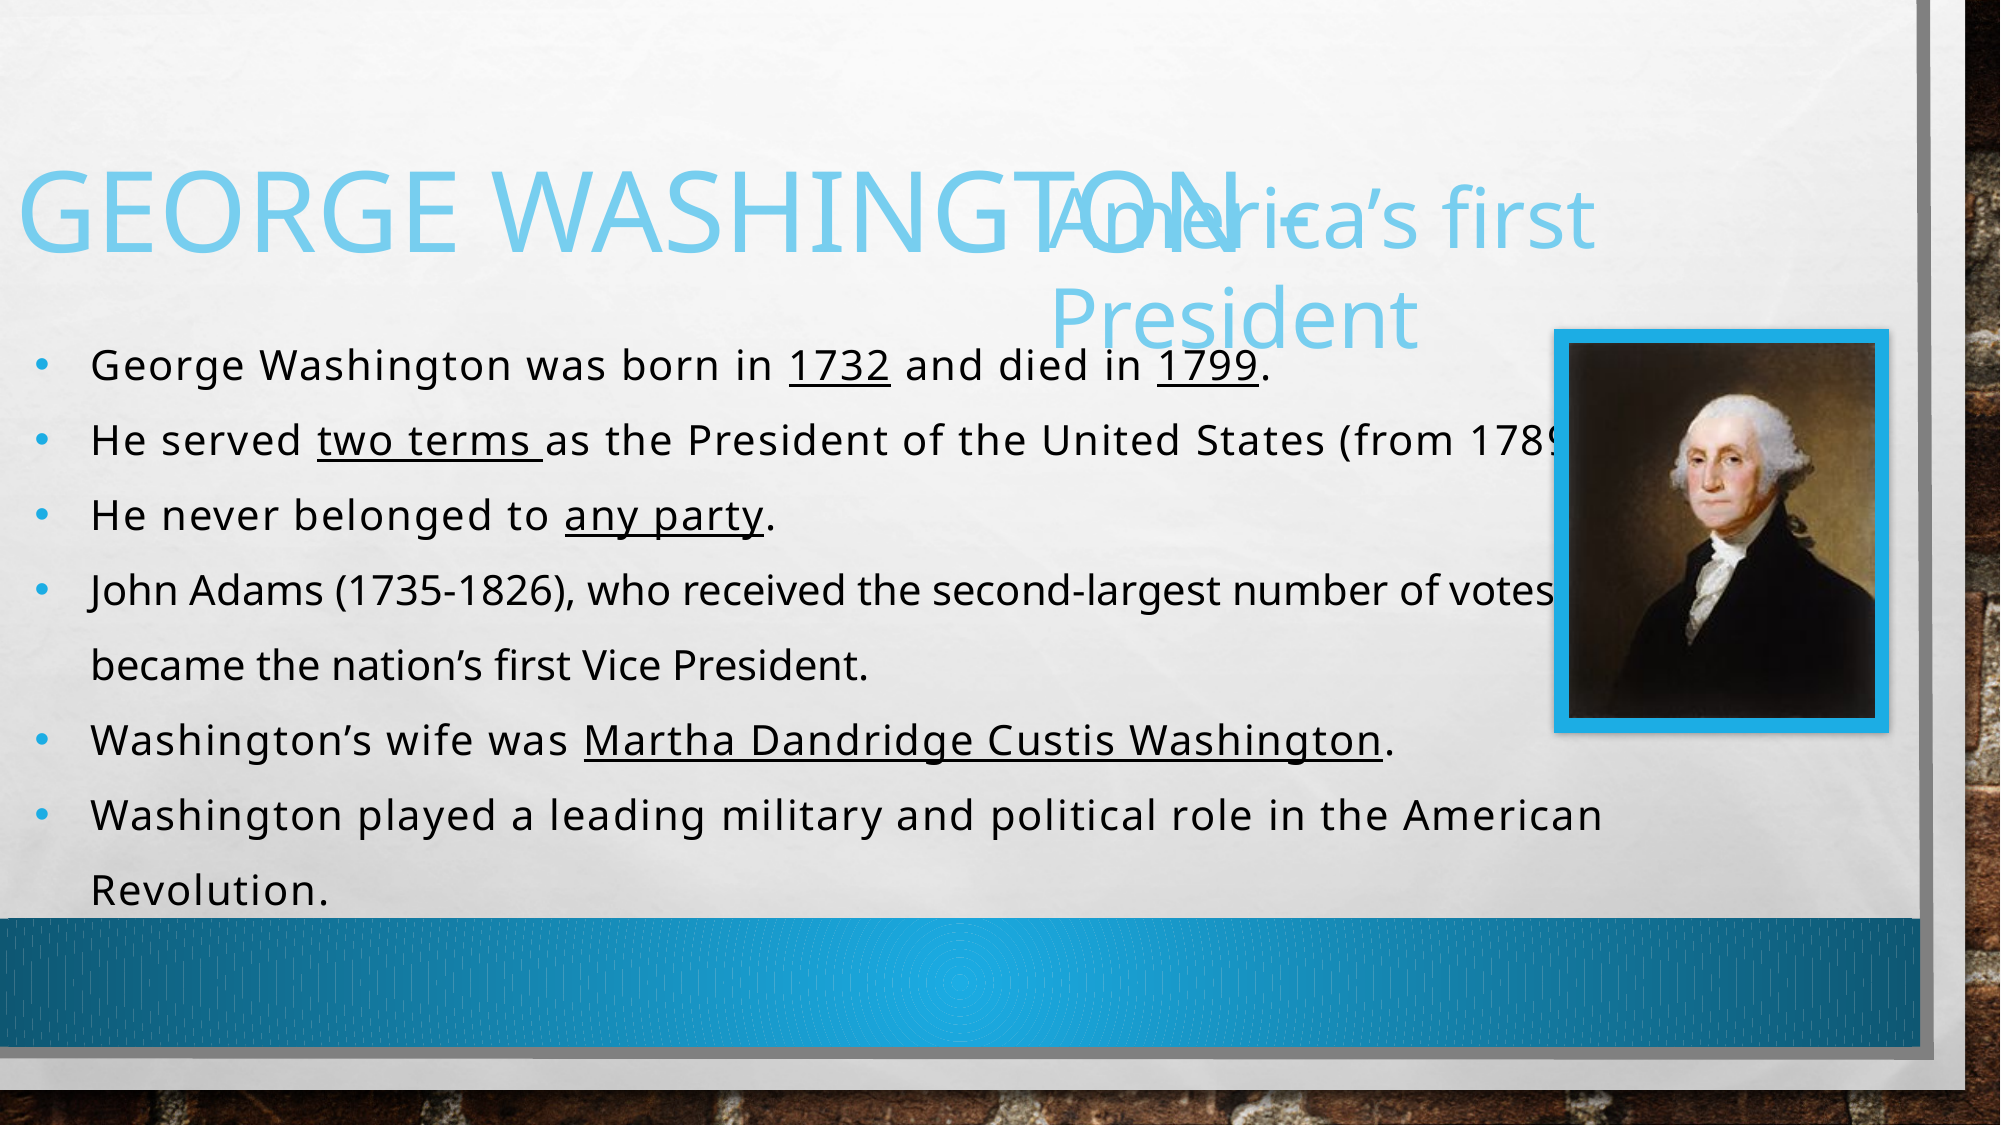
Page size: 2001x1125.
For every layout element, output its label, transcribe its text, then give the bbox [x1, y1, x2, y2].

picture [0, 0, 2000, 1125]
picture [1568, 342, 1876, 719]
text_box George Washington was born in 1732 and died in 1799. He served two terms as the President of the United States (from 1789 to 1797). He never belonged to any party. John Adams (1735-1826), who received the second-largest number of votes, became the nation’s first Vice President. Washington’s wife was Martha Dandridge Custis Washington. Washington played a leading military and political role in the American Revolution. [19, 306, 1813, 1012]
text_box America’s first President [1033, 157, 1958, 373]
title George Washington - [0, 121, 1706, 311]
